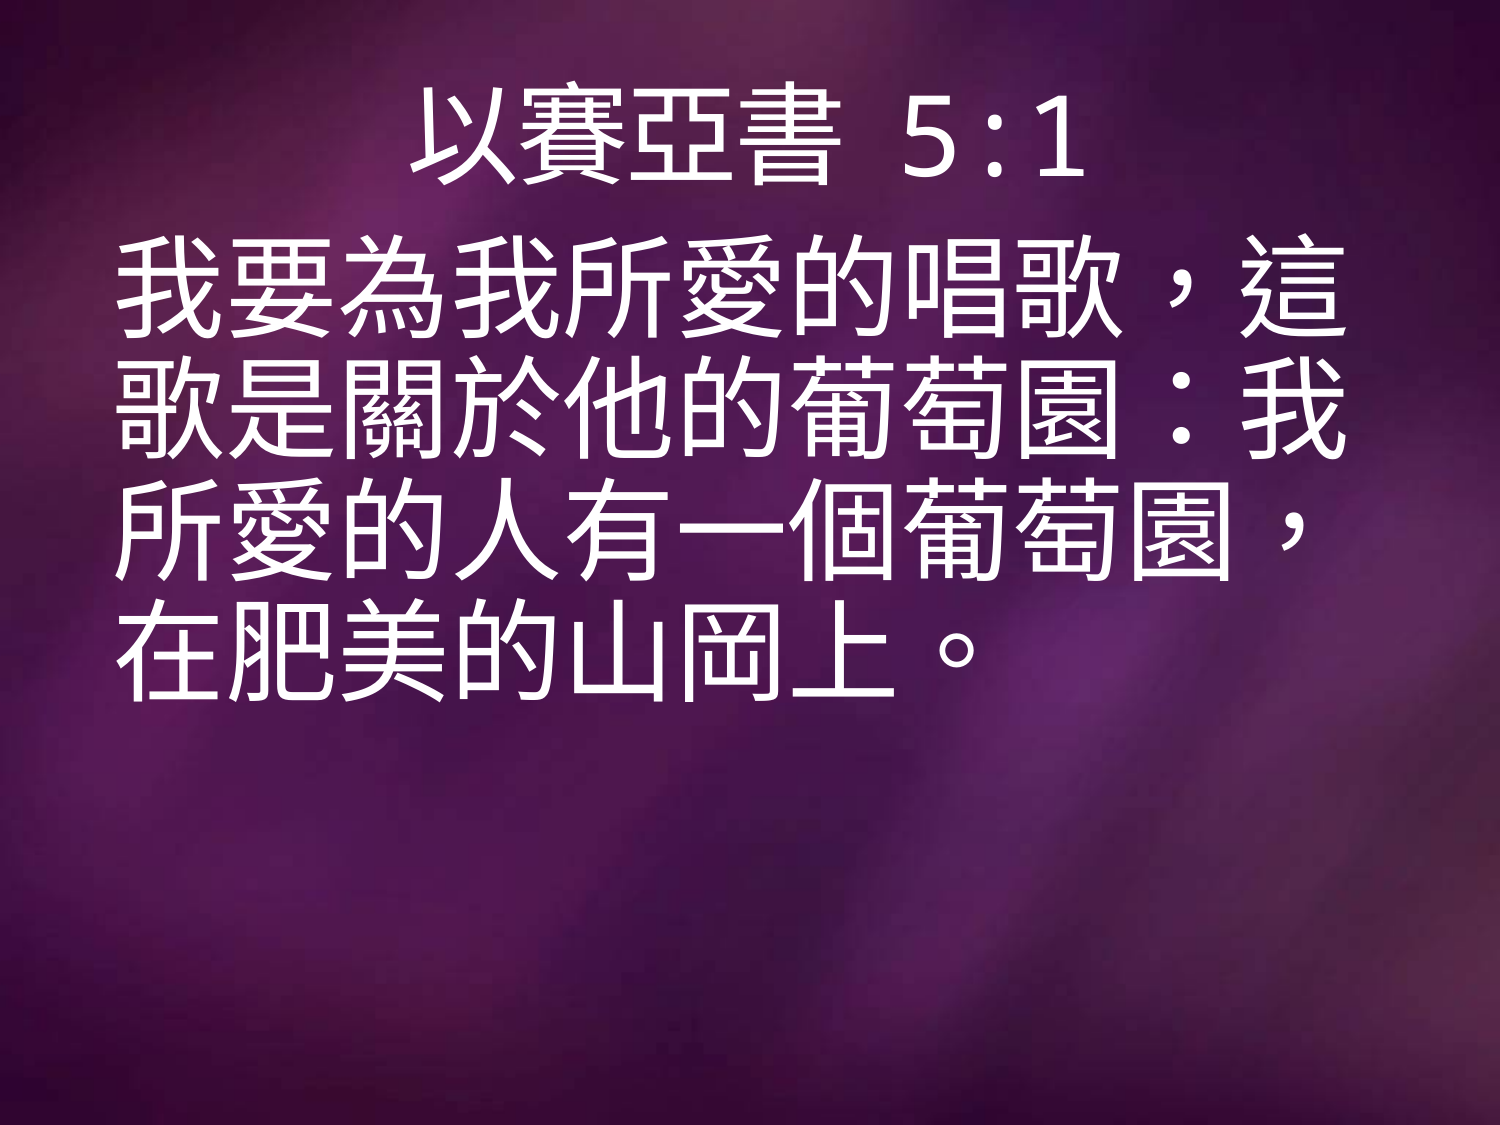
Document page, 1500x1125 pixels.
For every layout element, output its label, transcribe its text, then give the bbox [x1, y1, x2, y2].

picture [0, 0, 1500, 1125]
list 我要為我所愛的唱歌，這歌是關於他的葡萄園：我所愛的人有一個葡萄園，在肥美的山岡上。 [112, 231, 1400, 723]
title 以賽亞書 5:1 [62, 63, 1438, 200]
